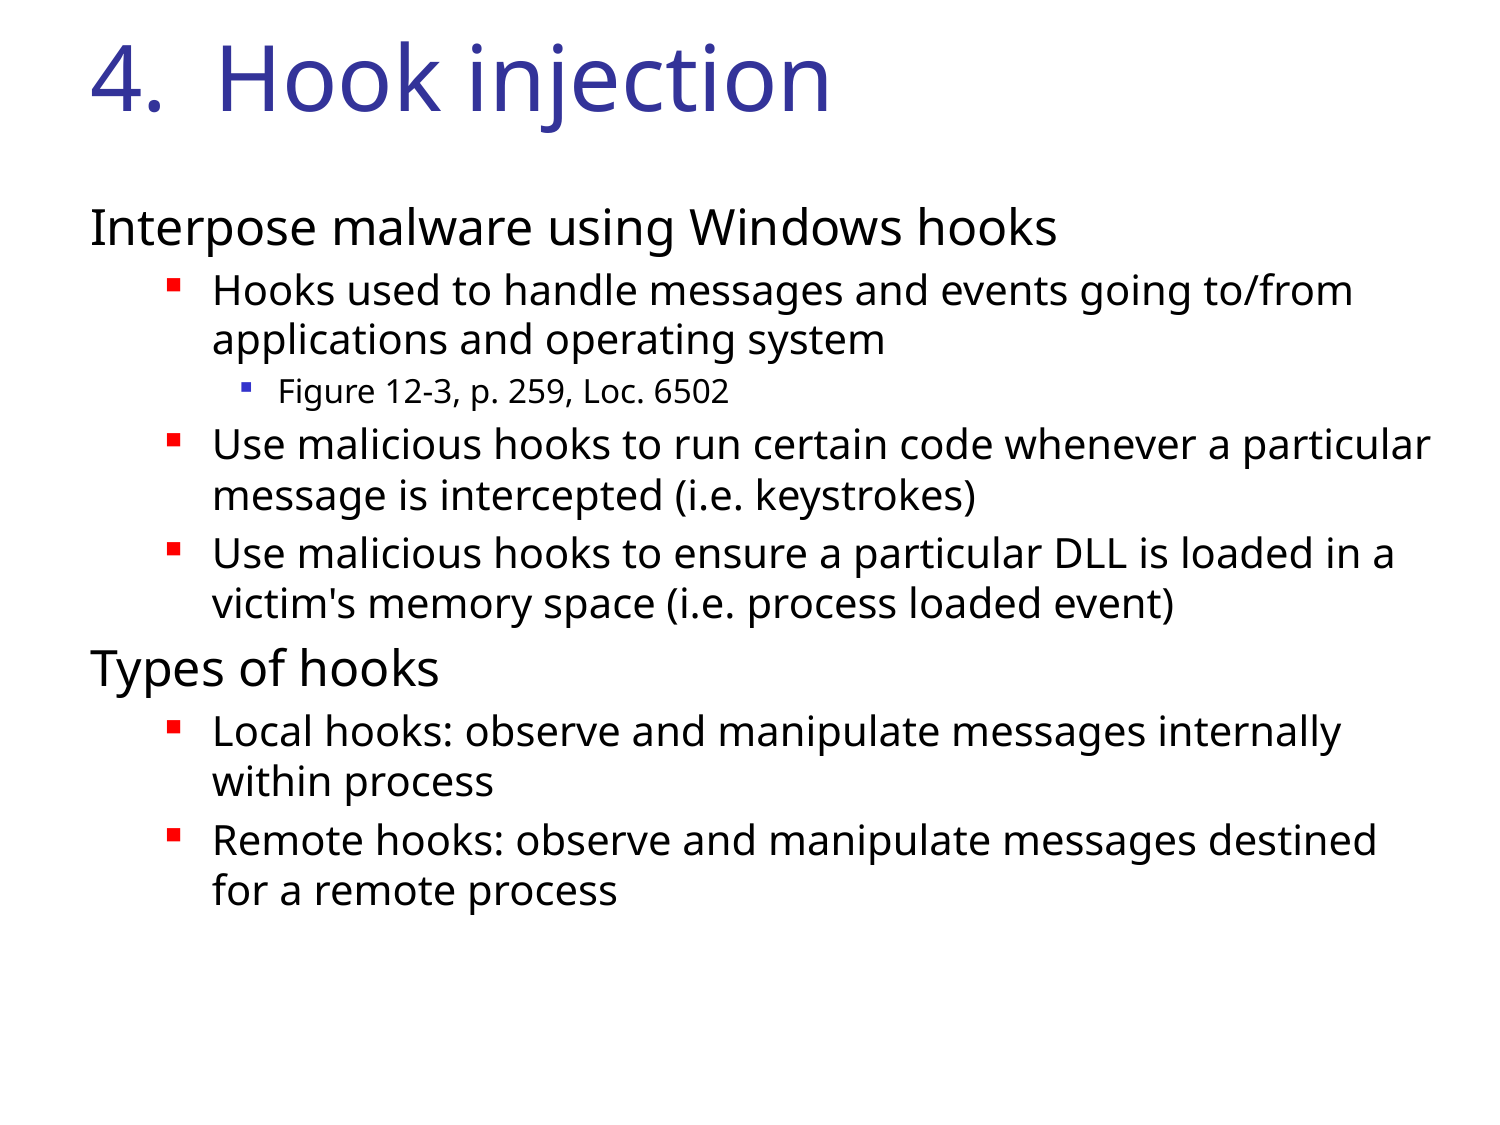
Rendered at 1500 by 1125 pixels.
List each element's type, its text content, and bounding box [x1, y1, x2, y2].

title 4. Hook injection [75, 35, 1455, 138]
list Interpose malware using Windows hooks Hooks used to handle messages and events going to/from applications and operating system Figure 12-3, p. 259, Loc. 6502 Use malicious hooks to run certain code whenever a particular message is intercepted (i.e. keystrokes) Use malicious hooks to ensure a particular DLL is loaded in a victim's memory space (i.e. process loaded event) Types of hooks Local hooks: observe and manipulate messages internally within process Remote hooks: observe and manipulate messages destined for a remote process [75, 187, 1450, 1006]
